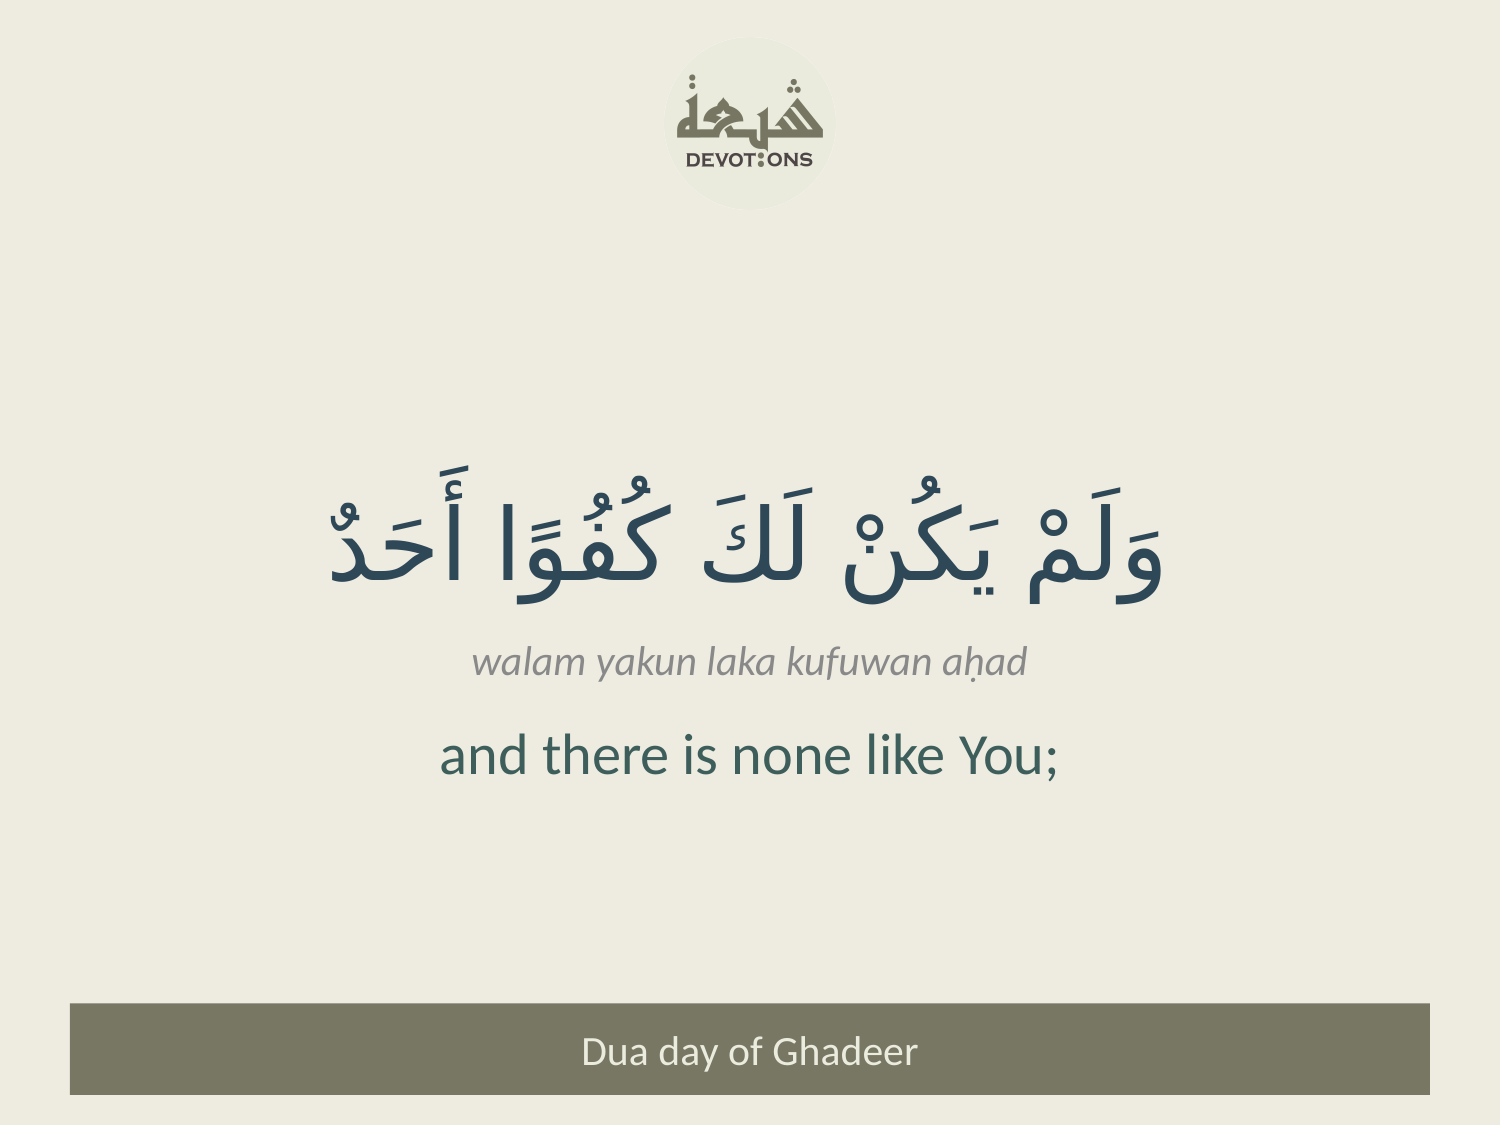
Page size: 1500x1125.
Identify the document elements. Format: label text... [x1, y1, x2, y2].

picture [656, 29, 844, 203]
list Dua day of Ghadeer [69, 1003, 1430, 1095]
list وَلَمْ يَكُنْ لَكَ كُفُوًا أَحَدٌ walam yakun laka kufuwan aḥad and there is none like You; [69, 203, 1430, 1003]
